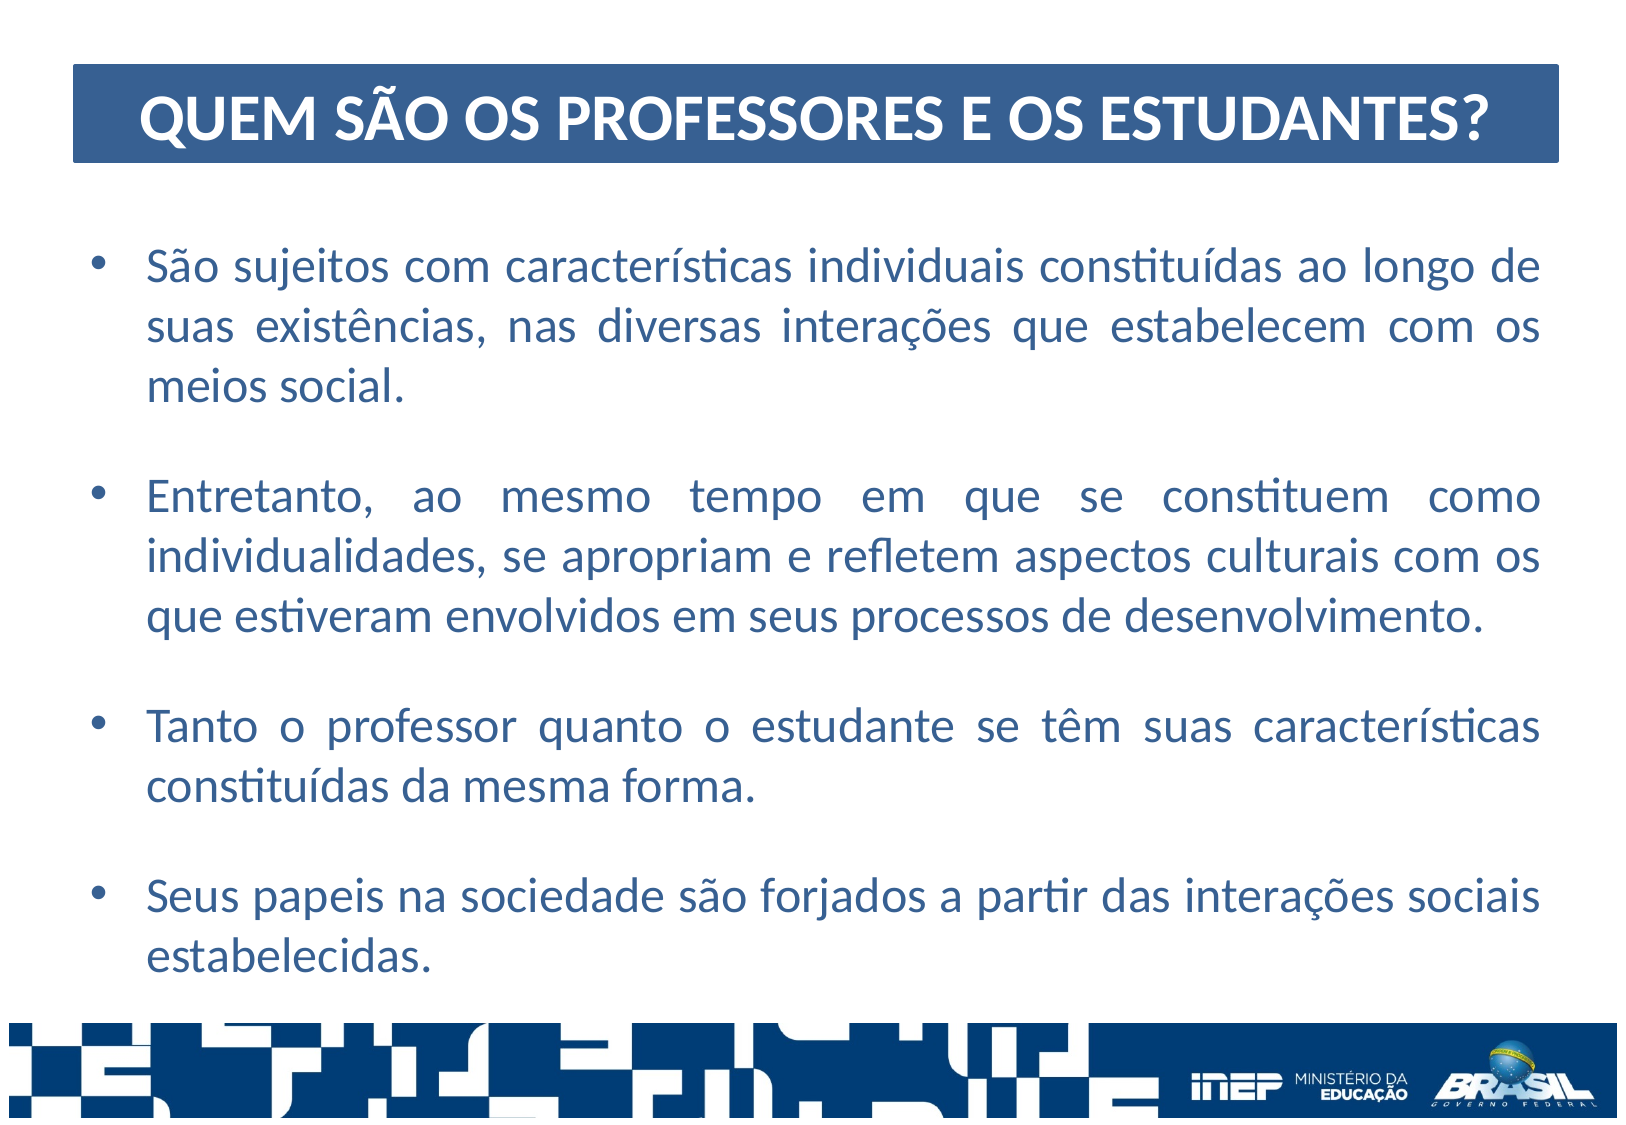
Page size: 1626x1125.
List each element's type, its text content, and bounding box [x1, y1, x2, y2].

picture [9, 1023, 1617, 1118]
text_box São sujeitos com características individuais constituídas ao longo de suas existências, nas diversas interações que estabelecem com os meios social. Entretanto, ao mesmo tempo em que se constituem como individualidades, se apropriam e refletem aspectos culturais com os que estiveram envolvidos em seus processos de desenvolvimento. Tanto o professor quanto o estudante se têm suas características constituídas da mesma forma. Seus papeis na sociedade são forjados a partir das interações sociais estabelecidas. [74, 225, 1557, 970]
text_box QUEM SÃO OS PROFESSORES E OS ESTUDANTES? [74, 66, 1557, 161]
